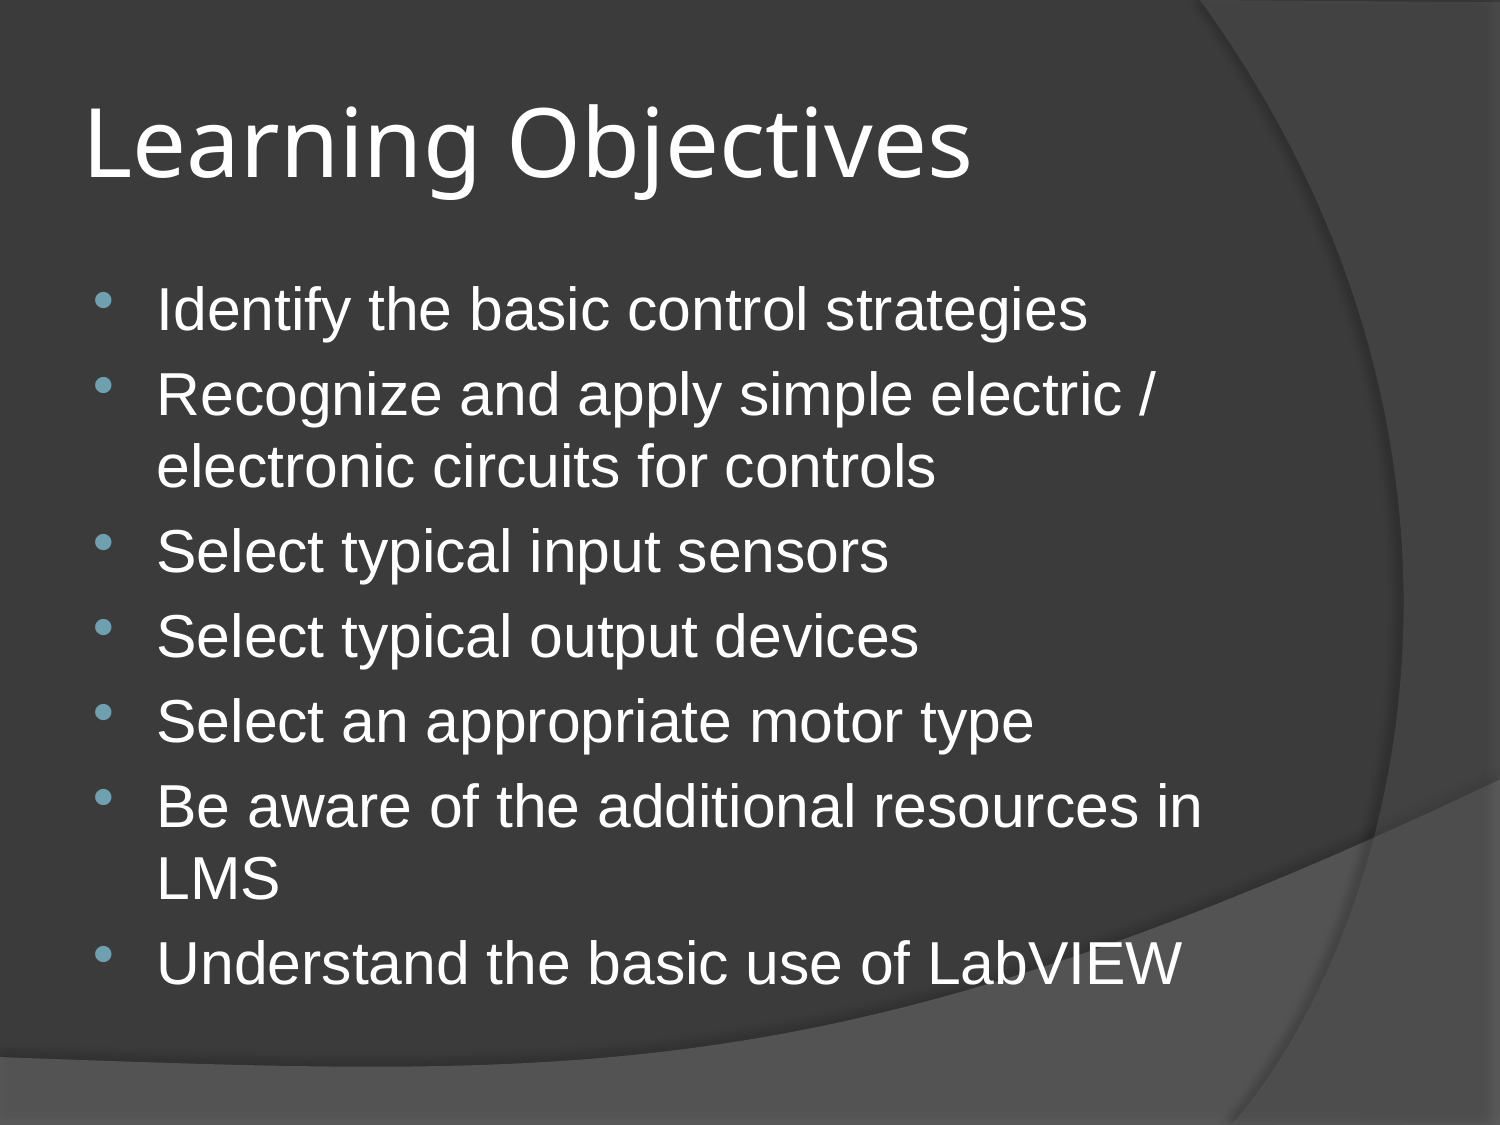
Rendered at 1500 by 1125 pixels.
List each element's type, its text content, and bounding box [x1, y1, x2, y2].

list Identify the basic control strategies Recognize and apply simple electric / electronic circuits for controls Select typical input sensors Select typical output devices Select an appropriate motor type Be aware of the additional resources in LMS Understand the basic use of LabVIEW [75, 262, 1300, 1005]
title Learning Objectives [75, 45, 1300, 233]
